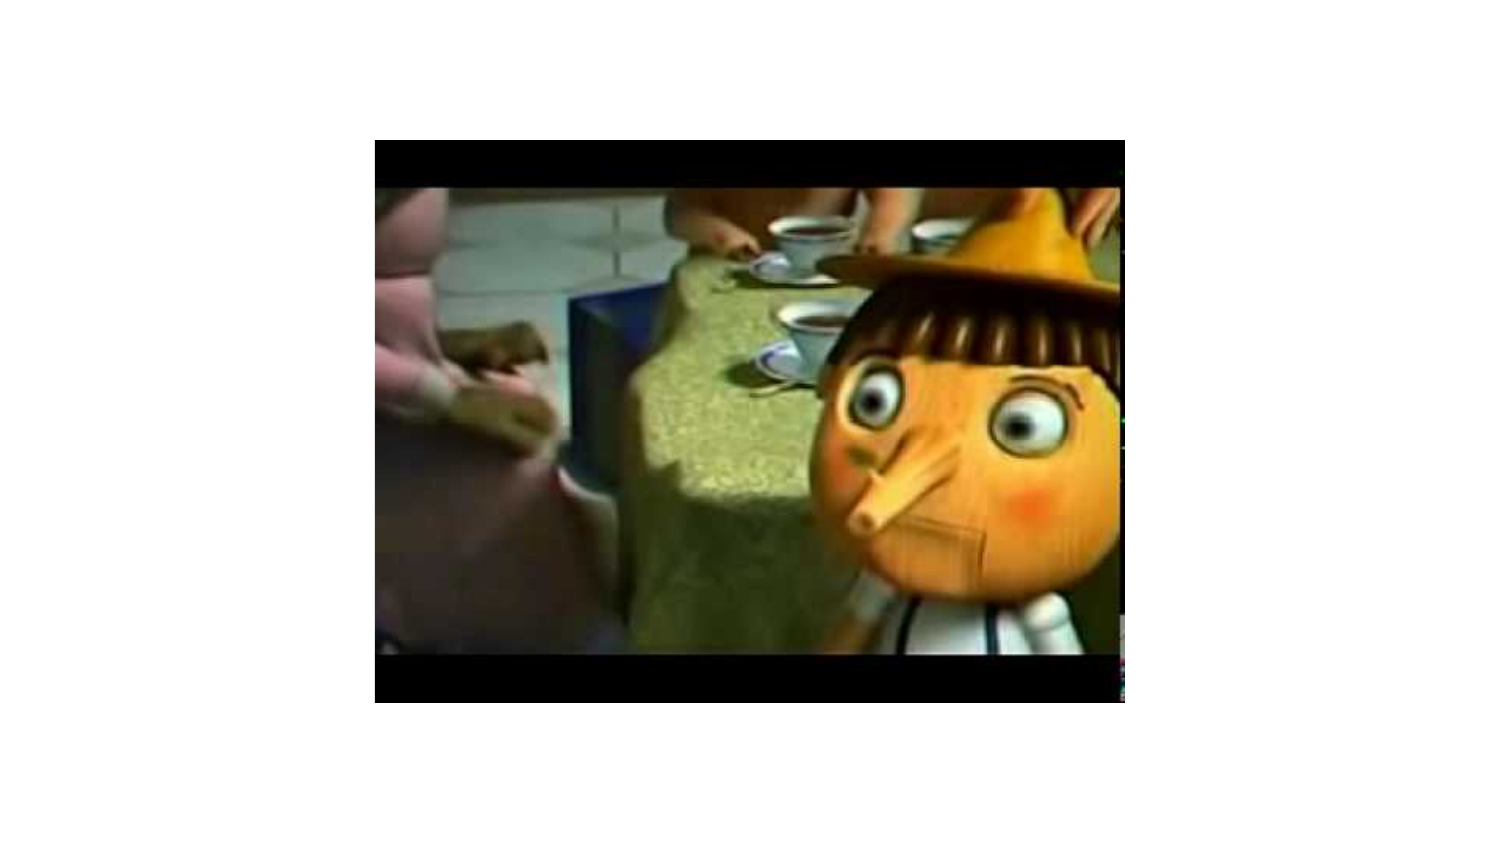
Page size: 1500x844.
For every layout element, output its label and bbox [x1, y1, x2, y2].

text_box [374, 140, 1125, 704]
